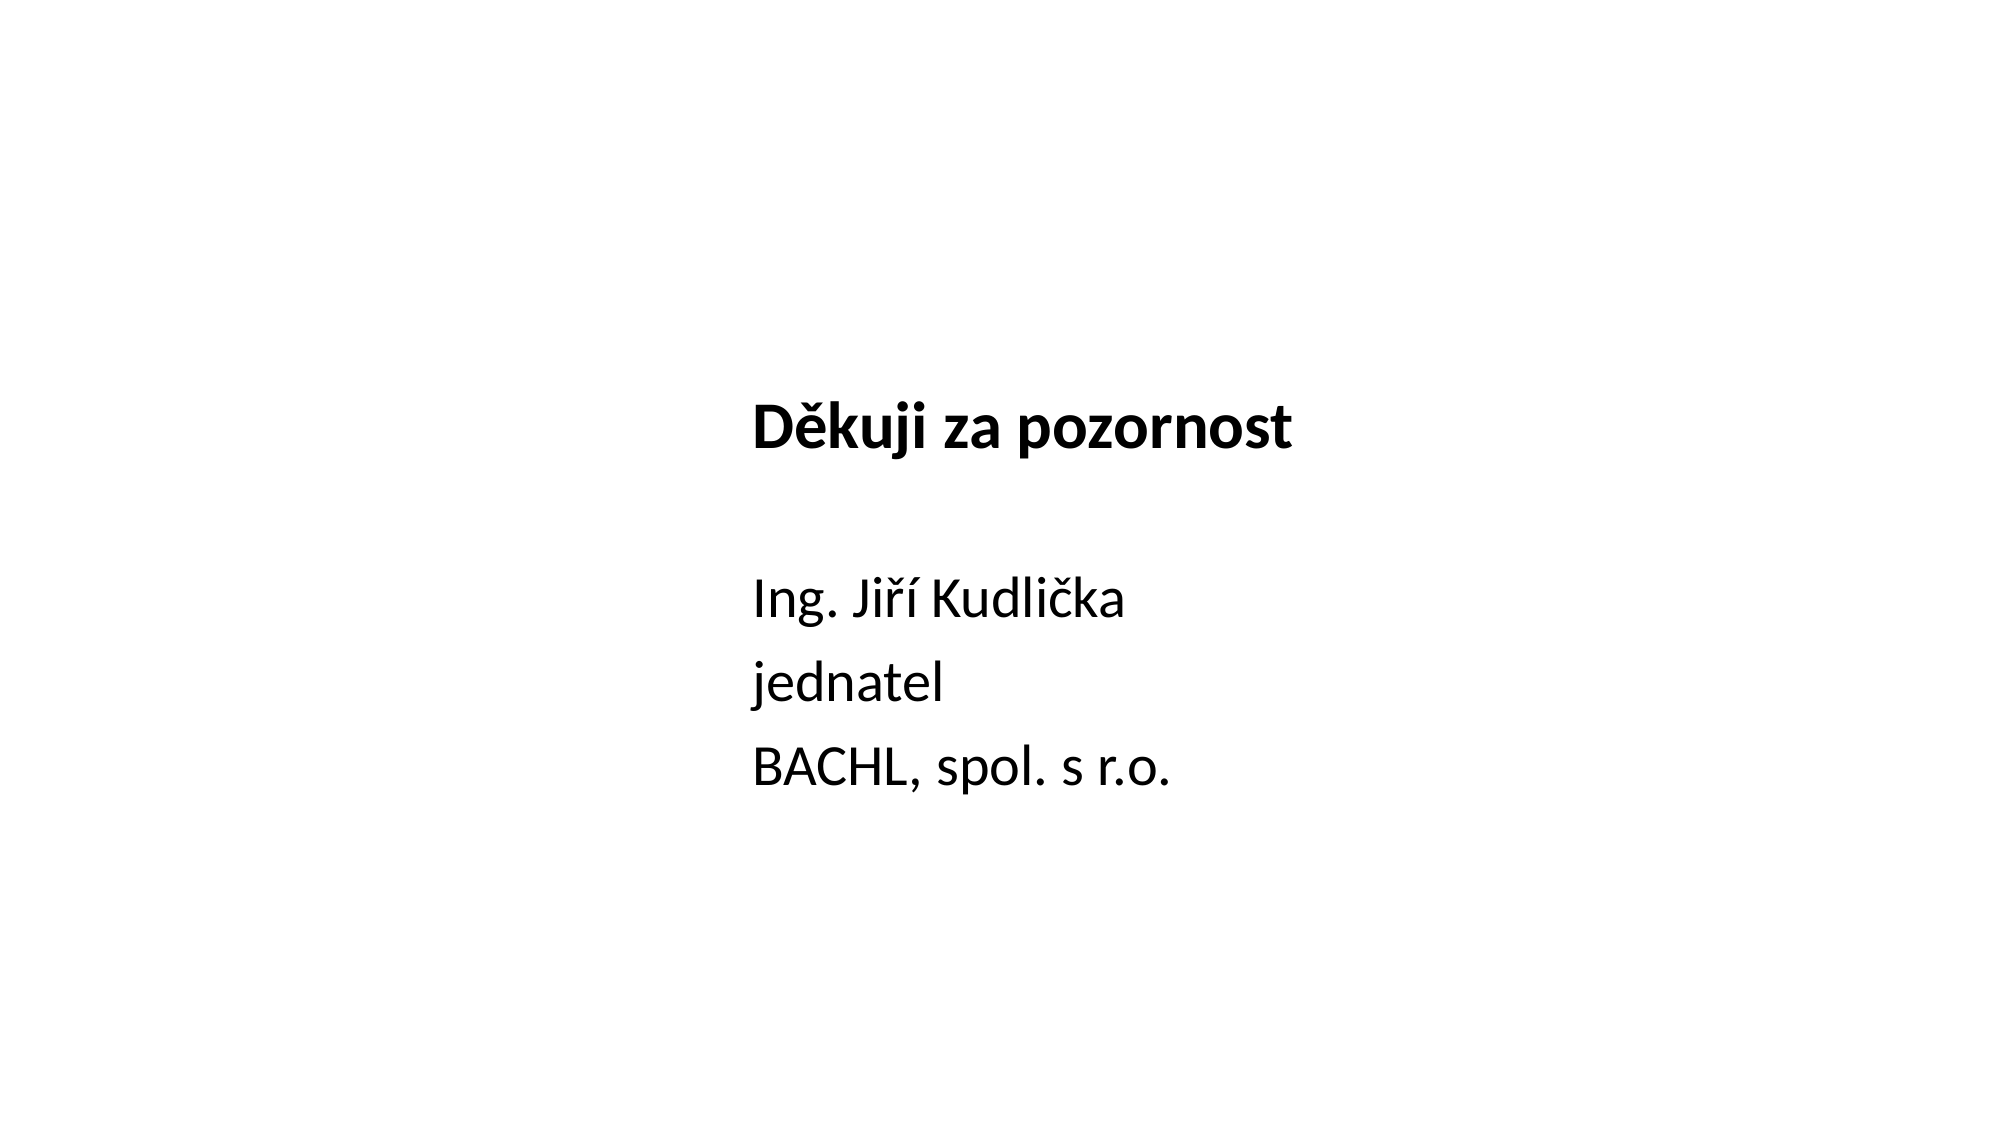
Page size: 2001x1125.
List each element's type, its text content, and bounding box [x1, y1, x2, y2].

list Děkuji za pozornost Ing. Jiří Kudlička jednatel BACHL, spol. s r.o. [137, 299, 1863, 1014]
